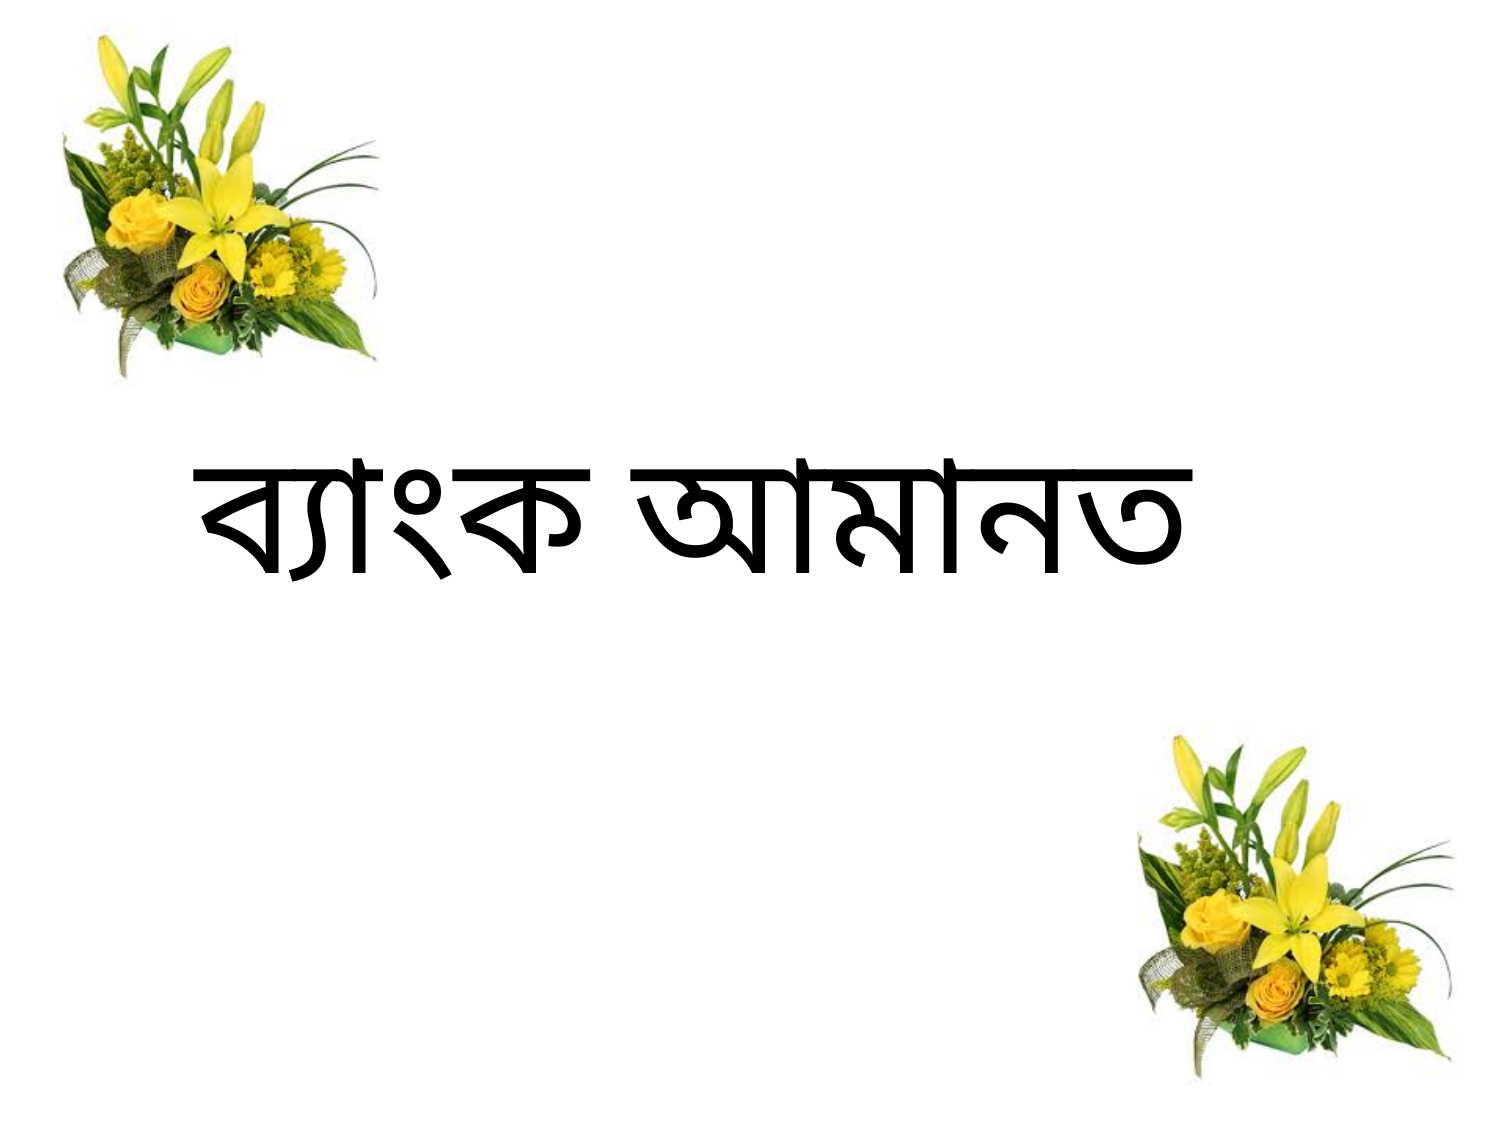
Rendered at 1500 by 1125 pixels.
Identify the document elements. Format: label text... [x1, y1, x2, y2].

picture [62, 0, 382, 387]
text_box ব্যাংক আমানত [49, 399, 1338, 615]
picture [1137, 699, 1457, 1087]
